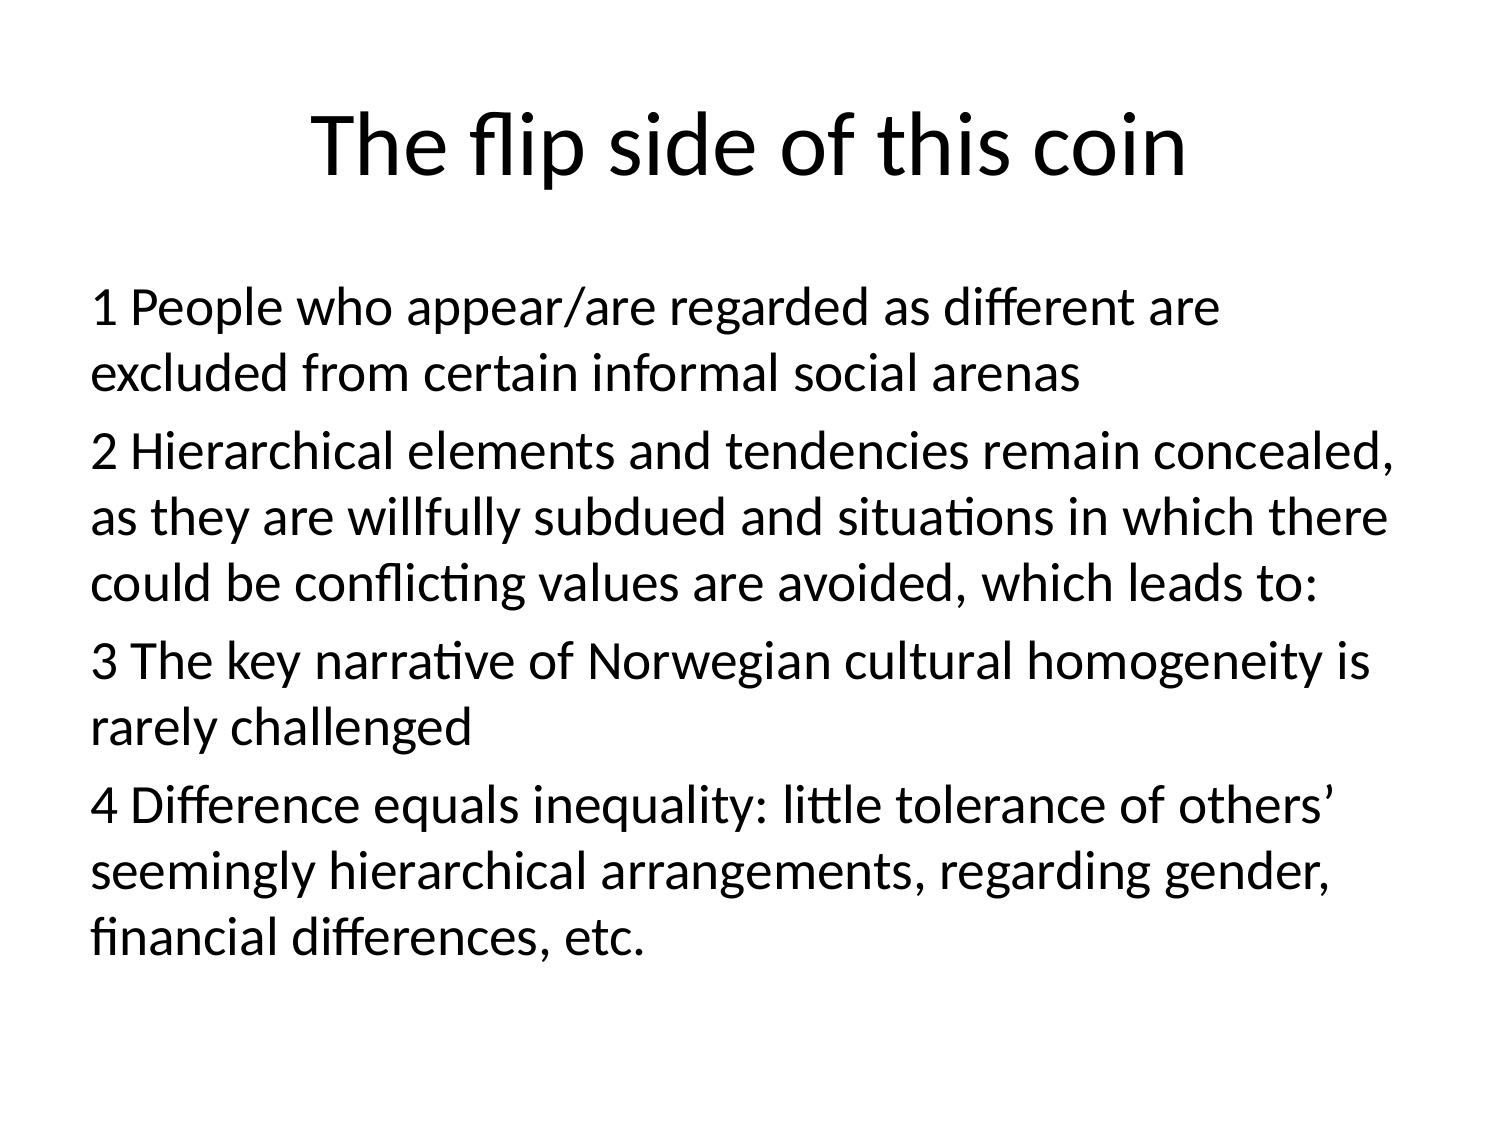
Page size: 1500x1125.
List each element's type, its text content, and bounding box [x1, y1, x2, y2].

title The flip side of this coin [75, 45, 1425, 233]
list 1 People who appear/are regarded as different are excluded from certain informal social arenas 2 Hierarchical elements and tendencies remain concealed, as they are willfully subdued and situations in which there could be conflicting values are avoided, which leads to: 3 The key narrative of Norwegian cultural homogeneity is rarely challenged 4 Difference equals inequality: little tolerance of others’ seemingly hierarchical arrangements, regarding gender, financial differences, etc. [75, 262, 1425, 1005]
